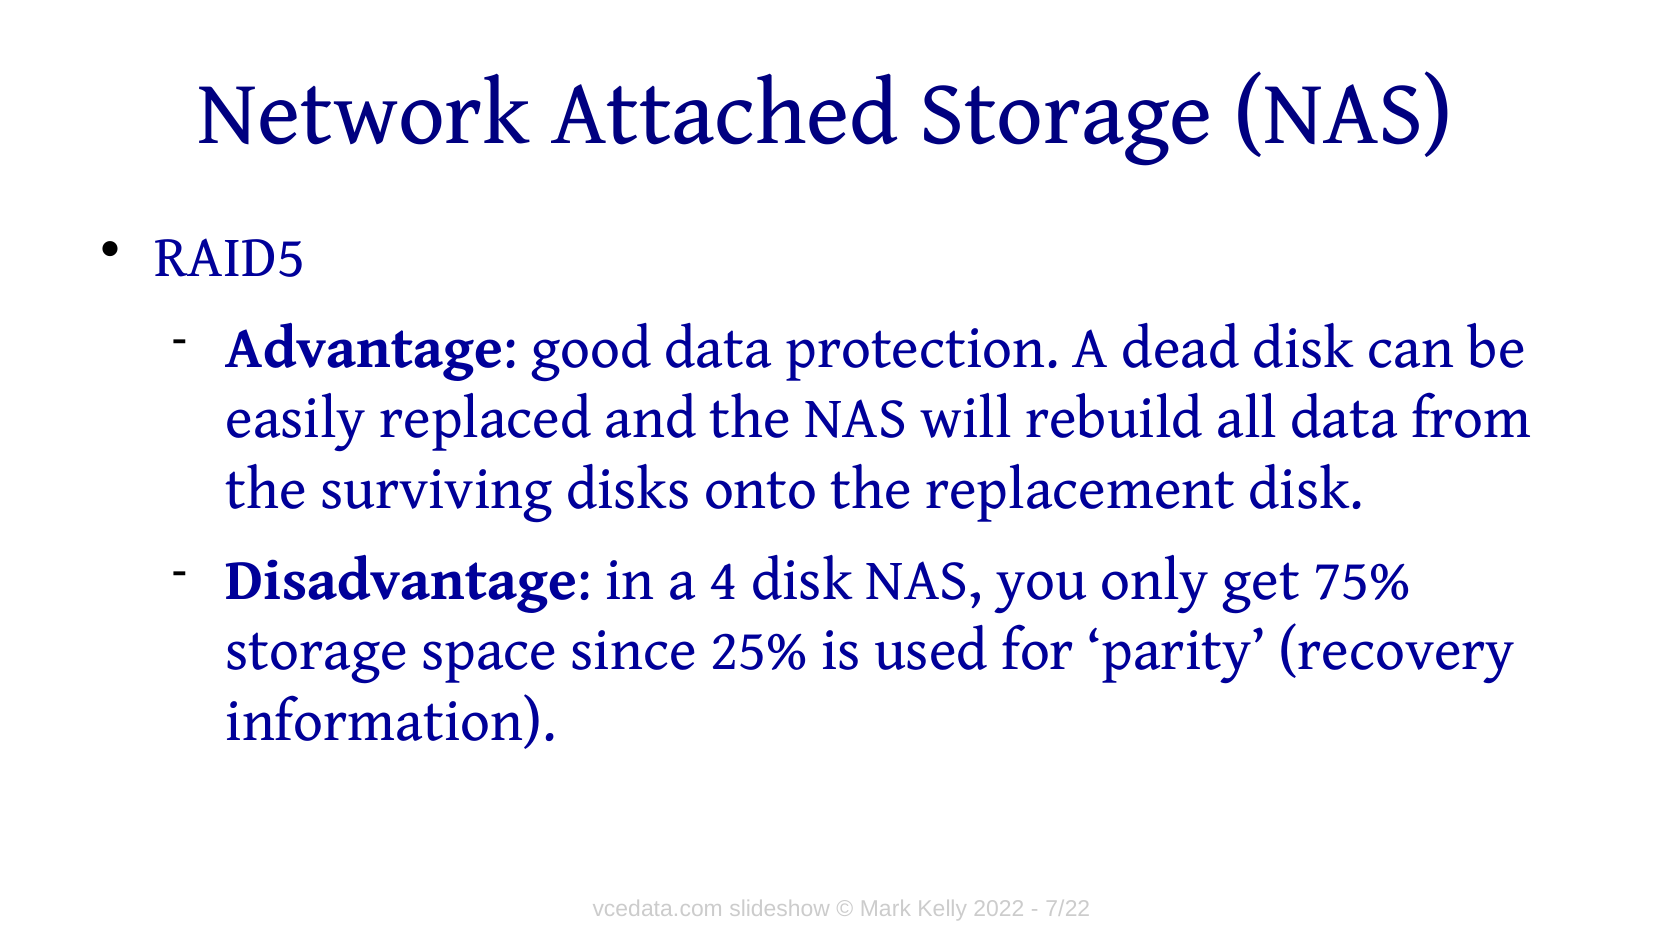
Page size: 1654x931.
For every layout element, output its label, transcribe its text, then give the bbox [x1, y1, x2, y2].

text_box vcedata.com slideshow © Mark Kelly 2022 - <number>/22 [354, 885, 1329, 930]
title Network Attached Storage (NAS) [82, 29, 1571, 185]
list RAID5 Advantage: good data protection. A dead disk can be easily replaced and the NAS will rebuild all data from the surviving disks onto the replacement disk. Disadvantage: in a 4 disk NAS, you only get 75% storage space since 25% is used for ‘parity’ (recovery information). [82, 217, 1571, 757]
